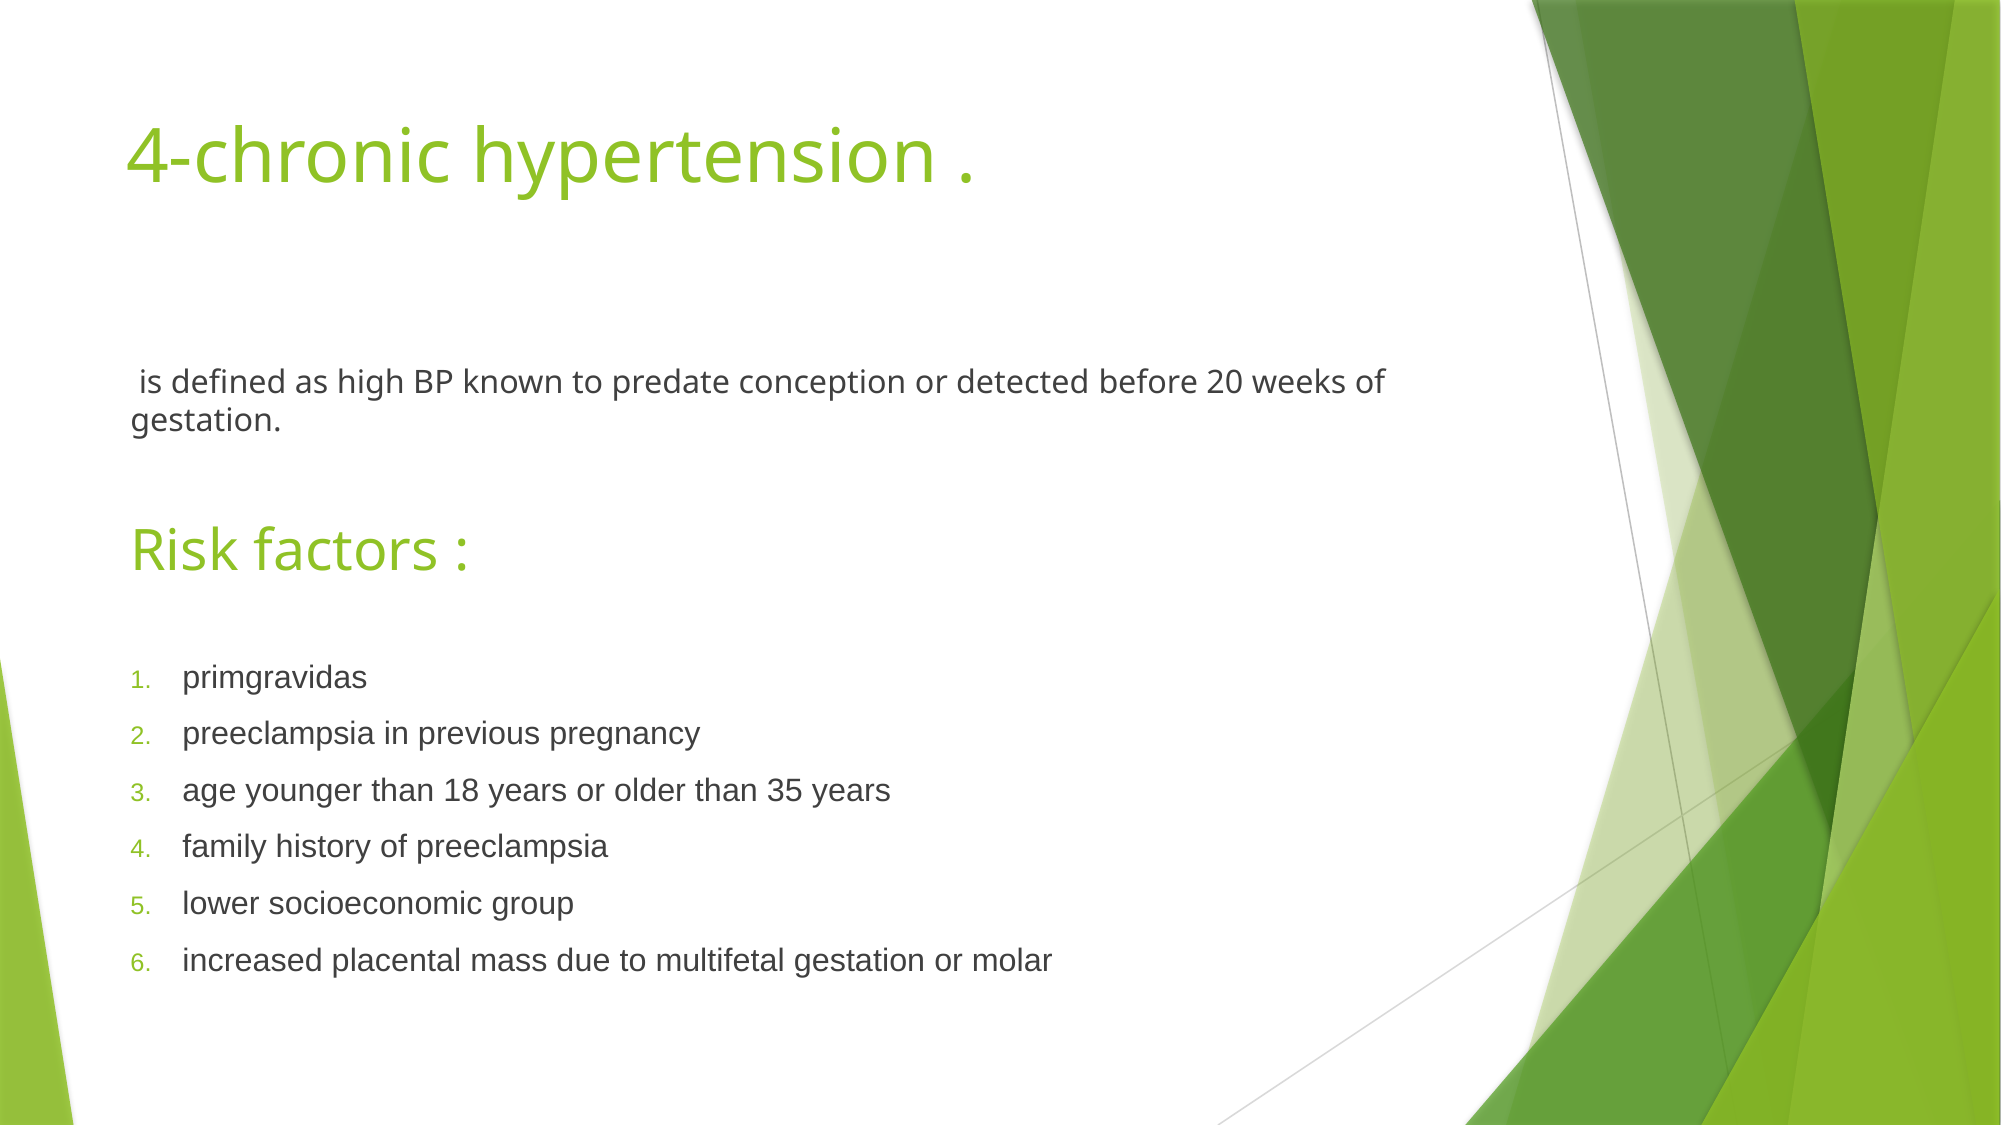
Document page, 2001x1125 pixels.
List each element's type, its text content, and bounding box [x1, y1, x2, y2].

title 4-chronic hypertension . [111, 99, 1522, 317]
list is defined as high BP known to predate conception or detected before 20 weeks of gestation. Risk factors : primgravidas preeclampsia in previous pregnancy age younger than 18 years or older than 35 years family history of preeclampsia lower socioeconomic group increased placental mass due to multifetal gestation or molar [115, 353, 1526, 991]
